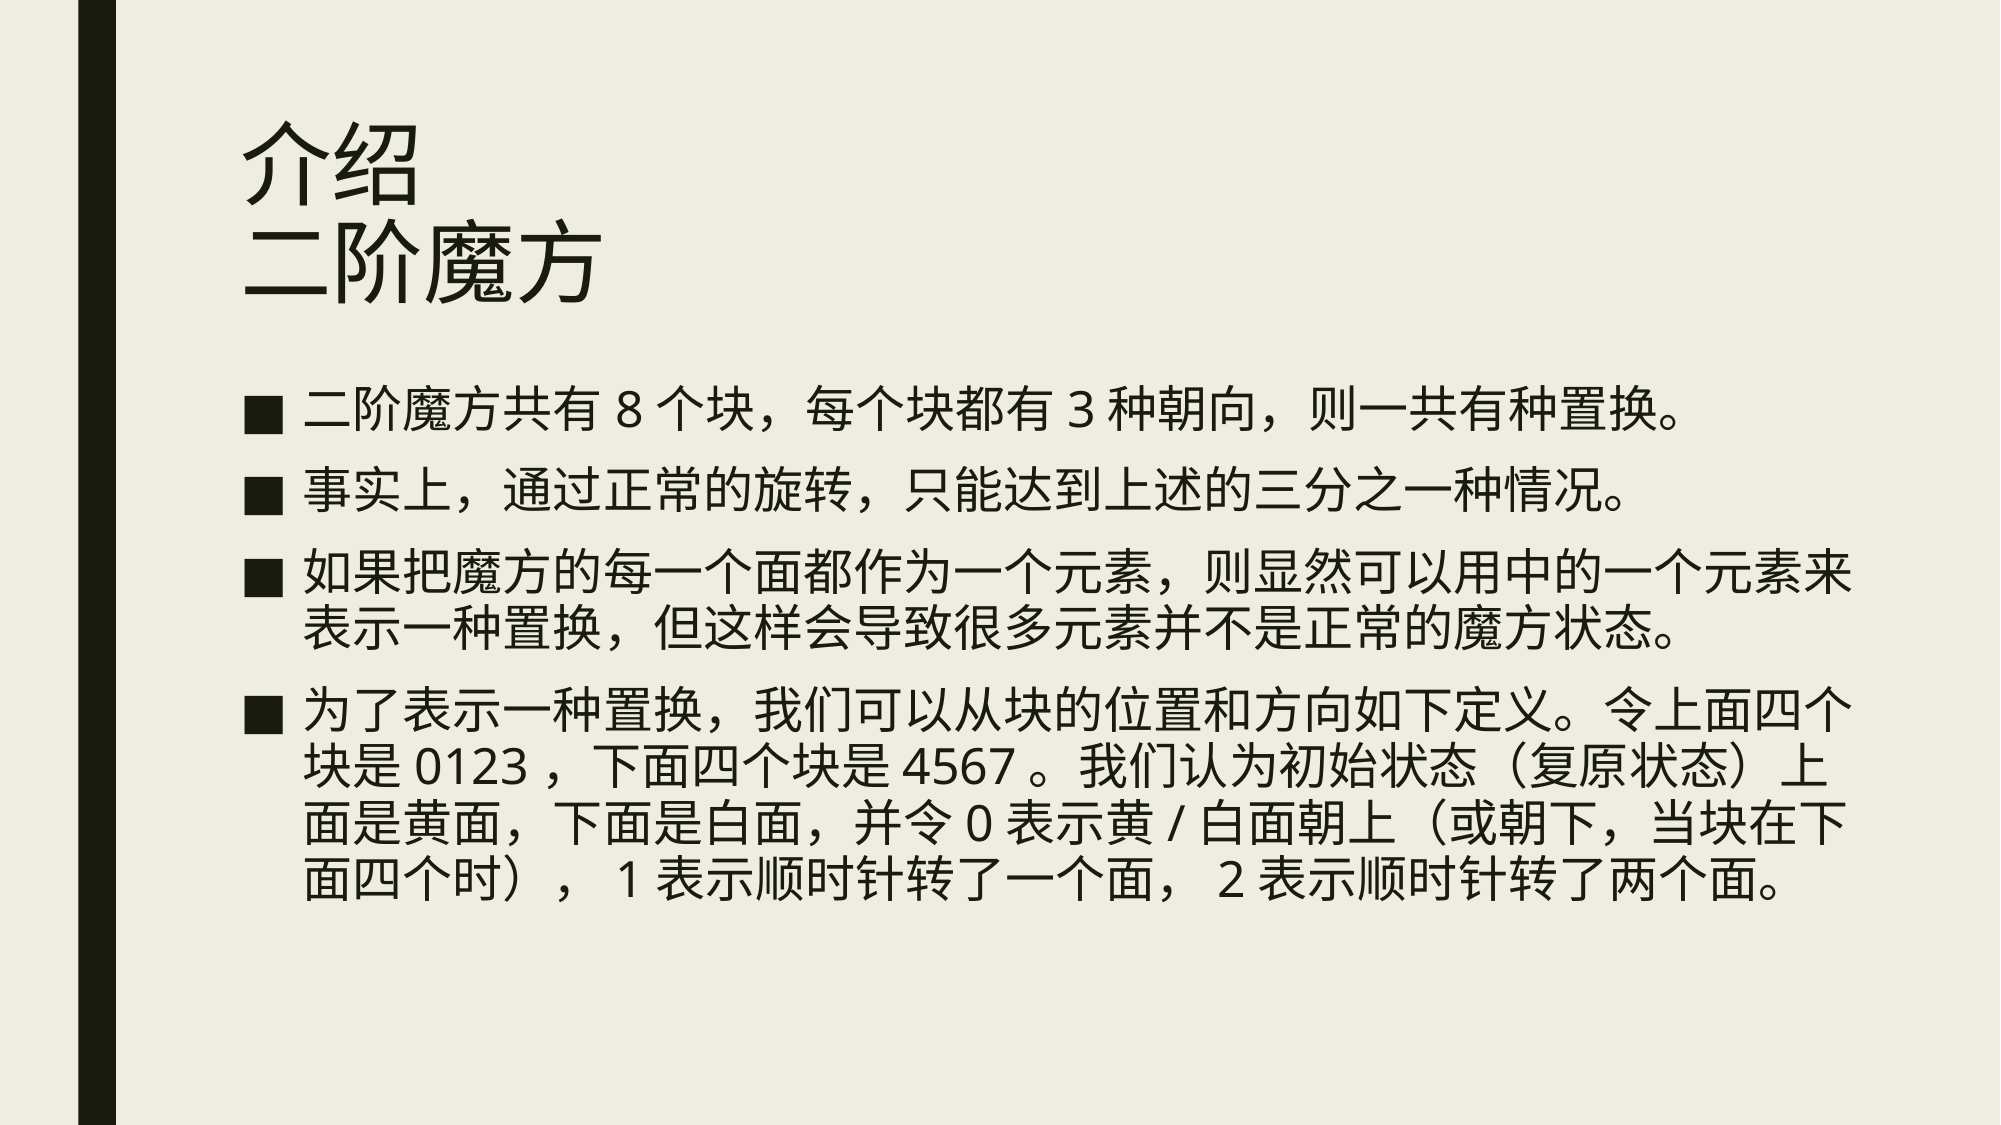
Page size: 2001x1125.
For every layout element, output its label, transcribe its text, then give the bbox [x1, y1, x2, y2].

title 介绍 二阶魔方 [225, 112, 1800, 357]
